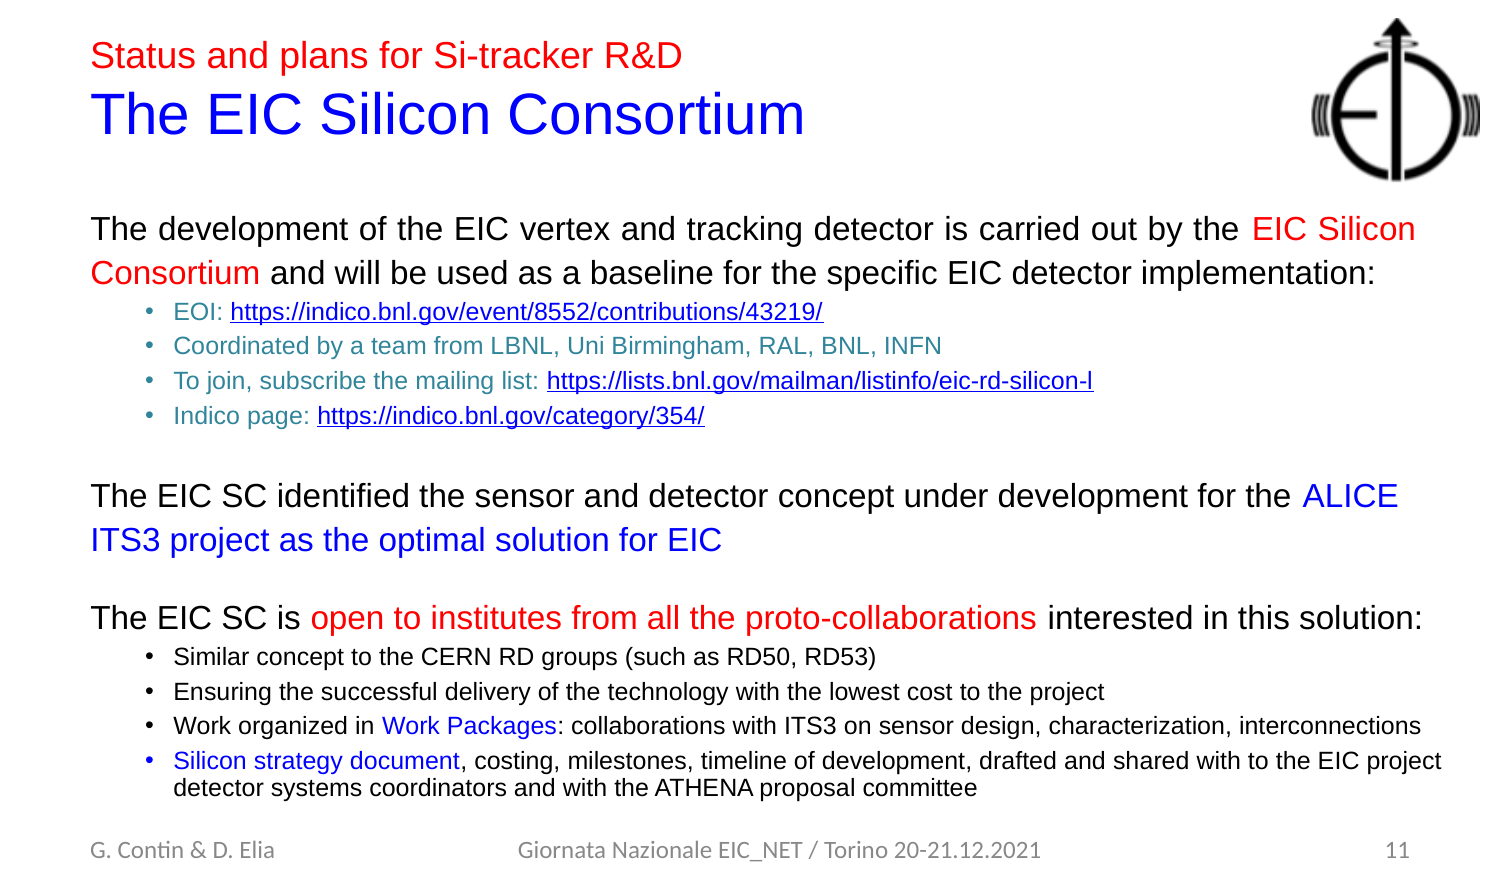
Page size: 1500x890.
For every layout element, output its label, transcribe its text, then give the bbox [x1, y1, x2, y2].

text_box The development of the EIC vertex and tracking detector is carried out by the EIC Silicon Consortium and will be used as a baseline for the specific EIC detector implementation: EOI: https://indico.bnl.gov/event/8552/contributions/43219/ Coordinated by a team from LBNL, Uni Birmingham, RAL, BNL, INFN To join, subscribe the mailing list: https://lists.bnl.gov/mailman/listinfo/eic-rd-silicon-l Indico page: https://indico.bnl.gov/category/354/ The EIC SC identified the sensor and detector concept under development for the ALICE ITS3 project as the optimal solution for EIC The EIC SC is open to institutes from all the proto-collaborations interested in this solution: Similar concept to the CERN RD groups (such as RD50, RD53) Ensuring the successful delivery of the technology with the lowest cost to the project Work organized in Work Packages: collaborations with ITS3 on sensor design, characterization, interconnections Silicon strategy document, costing, milestones, timeline of development, drafted and shared with to the EIC project detector systems coordinators and with the ATHENA proposal committee [88, 199, 1481, 802]
slide_number G. Contin & D. Elia [75, 824, 339, 872]
footer Giornata Nazionale EIC_NET / Torino 20-21.12.2021 [392, 824, 1169, 872]
picture [1310, 18, 1480, 184]
slide_number 11 [1291, 824, 1425, 872]
text_box Status and plans for Si-tracker R&D The EIC Silicon Consortium [74, 23, 1425, 154]
